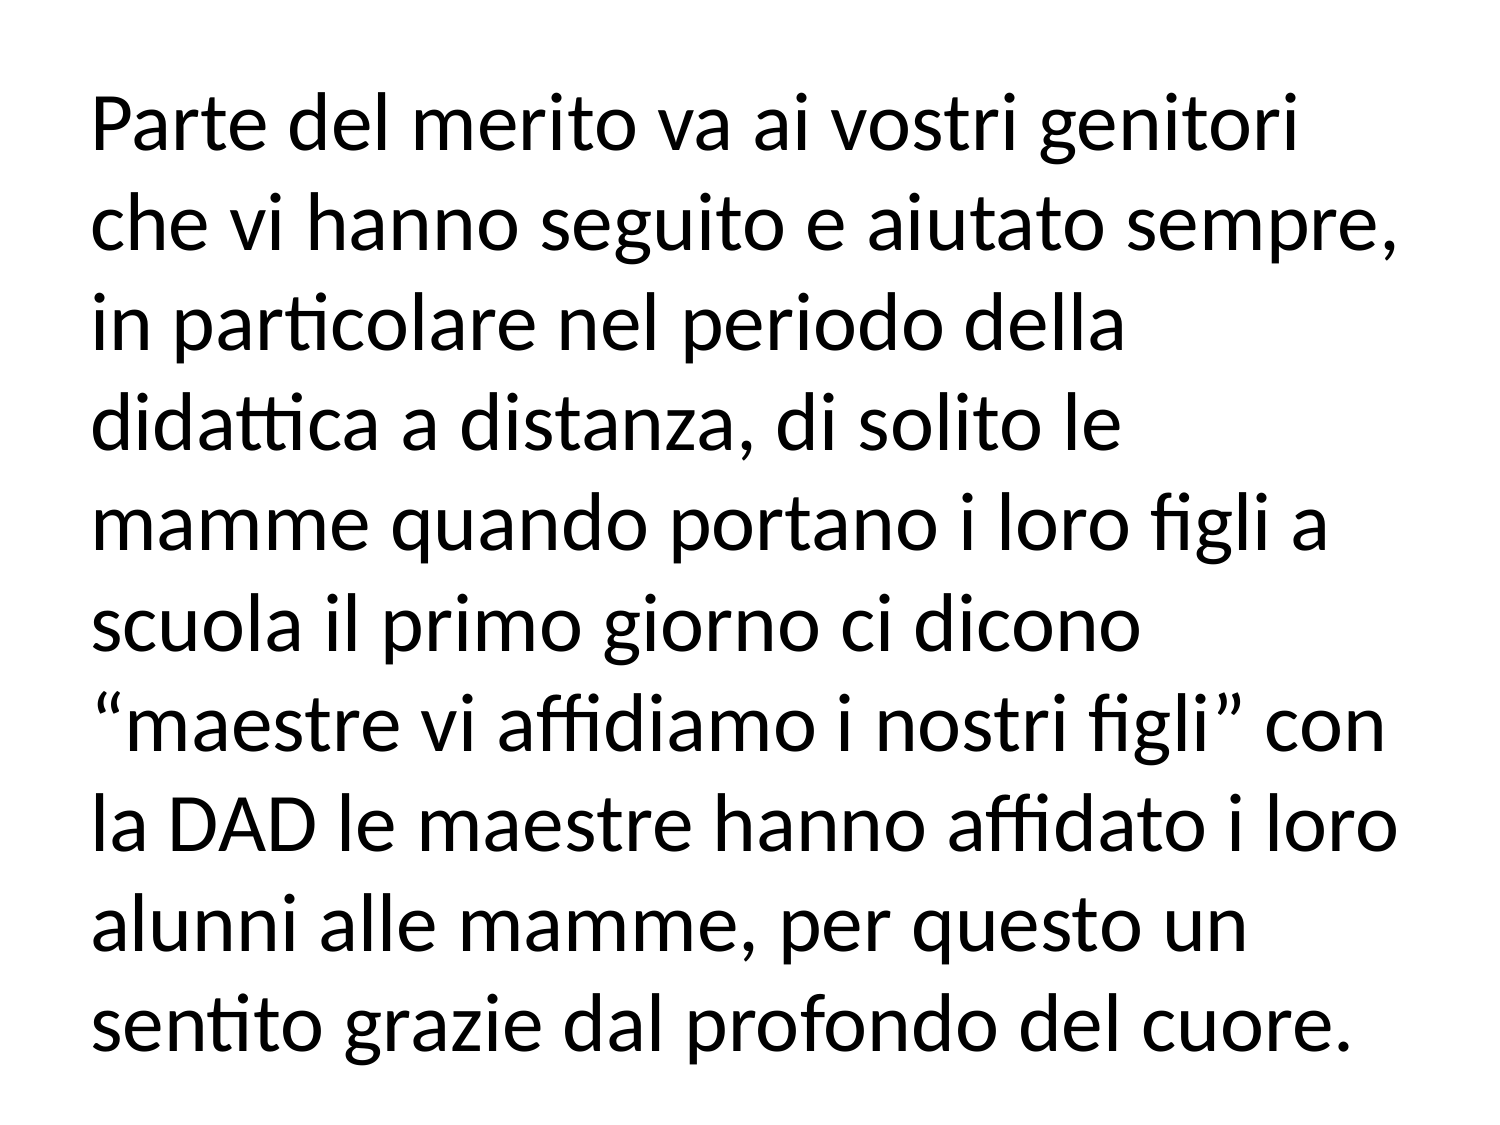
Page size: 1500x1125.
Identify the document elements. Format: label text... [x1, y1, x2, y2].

title Parte del merito va ai vostri genitori che vi hanno seguito e aiutato sempre, in particolare nel periodo della didattica a distanza, di solito le mamme quando portano i loro figli a scuola il primo giorno ci dicono “maestre vi affidiamo i nostri figli” con la DAD le maestre hanno affidato i loro alunni alle mamme, per questo un sentito grazie dal profondo del cuore. [75, 45, 1425, 1090]
